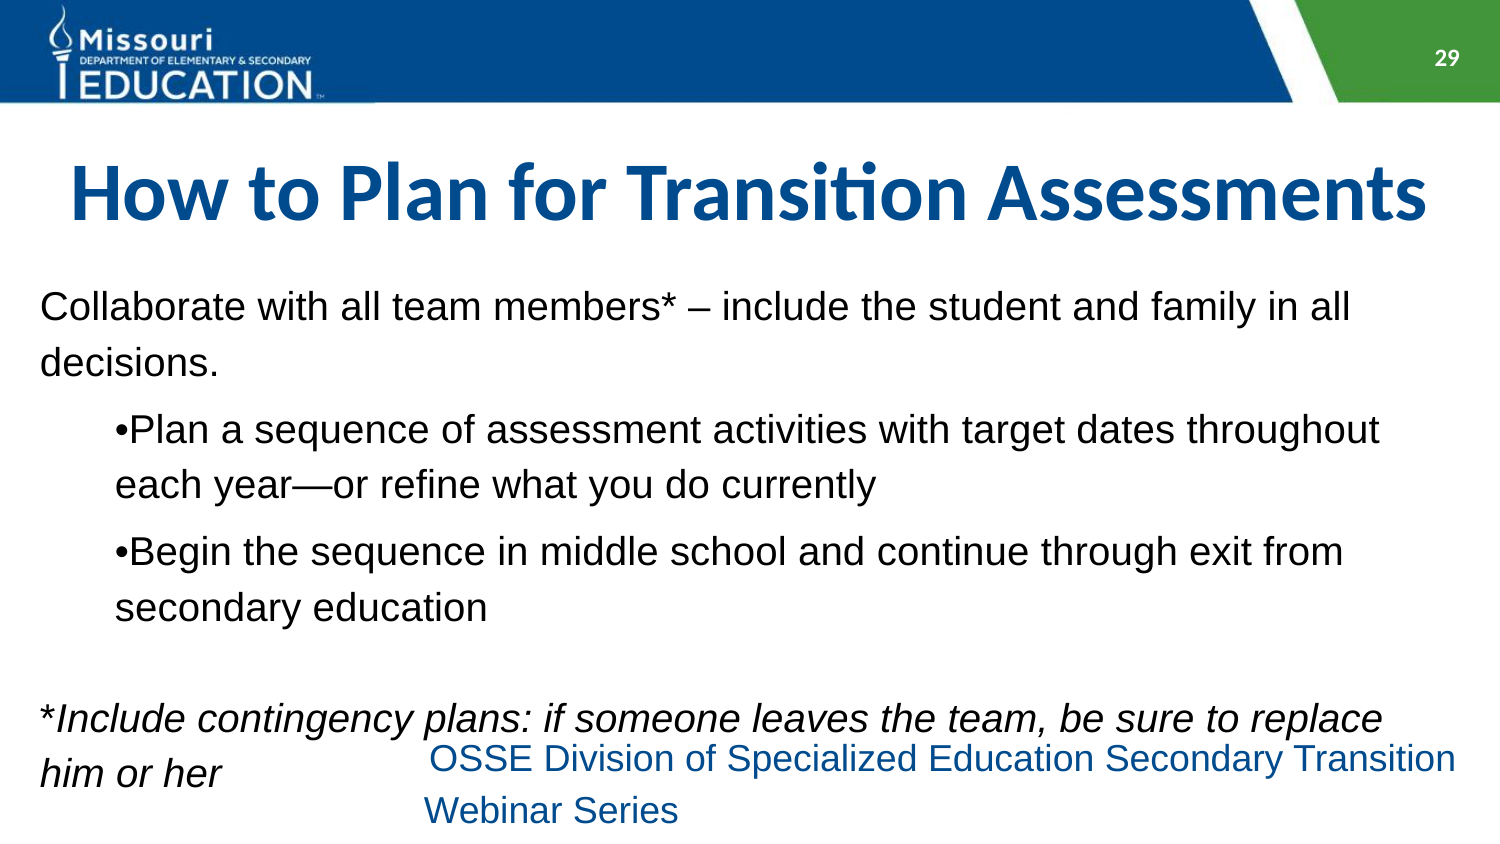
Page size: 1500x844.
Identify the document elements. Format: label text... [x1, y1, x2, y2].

list Collaborate with all team members* – include the student and family in all decisions. •Plan a sequence of assessment activities with target dates throughout each year—or refine what you do currently •Begin the sequence in middle school and continue through exit from secondary education *Include contingency plans: if someone leaves the team, be sure to replace him or her [24, 265, 1475, 810]
picture [0, 0, 1500, 844]
title How to Plan for Transition Assessments [24, 121, 1475, 254]
text_box OSSE Division of Specialized Education Secondary Transition Webinar Series [408, 712, 1500, 844]
slide_number ‹#› [1350, 34, 1475, 80]
